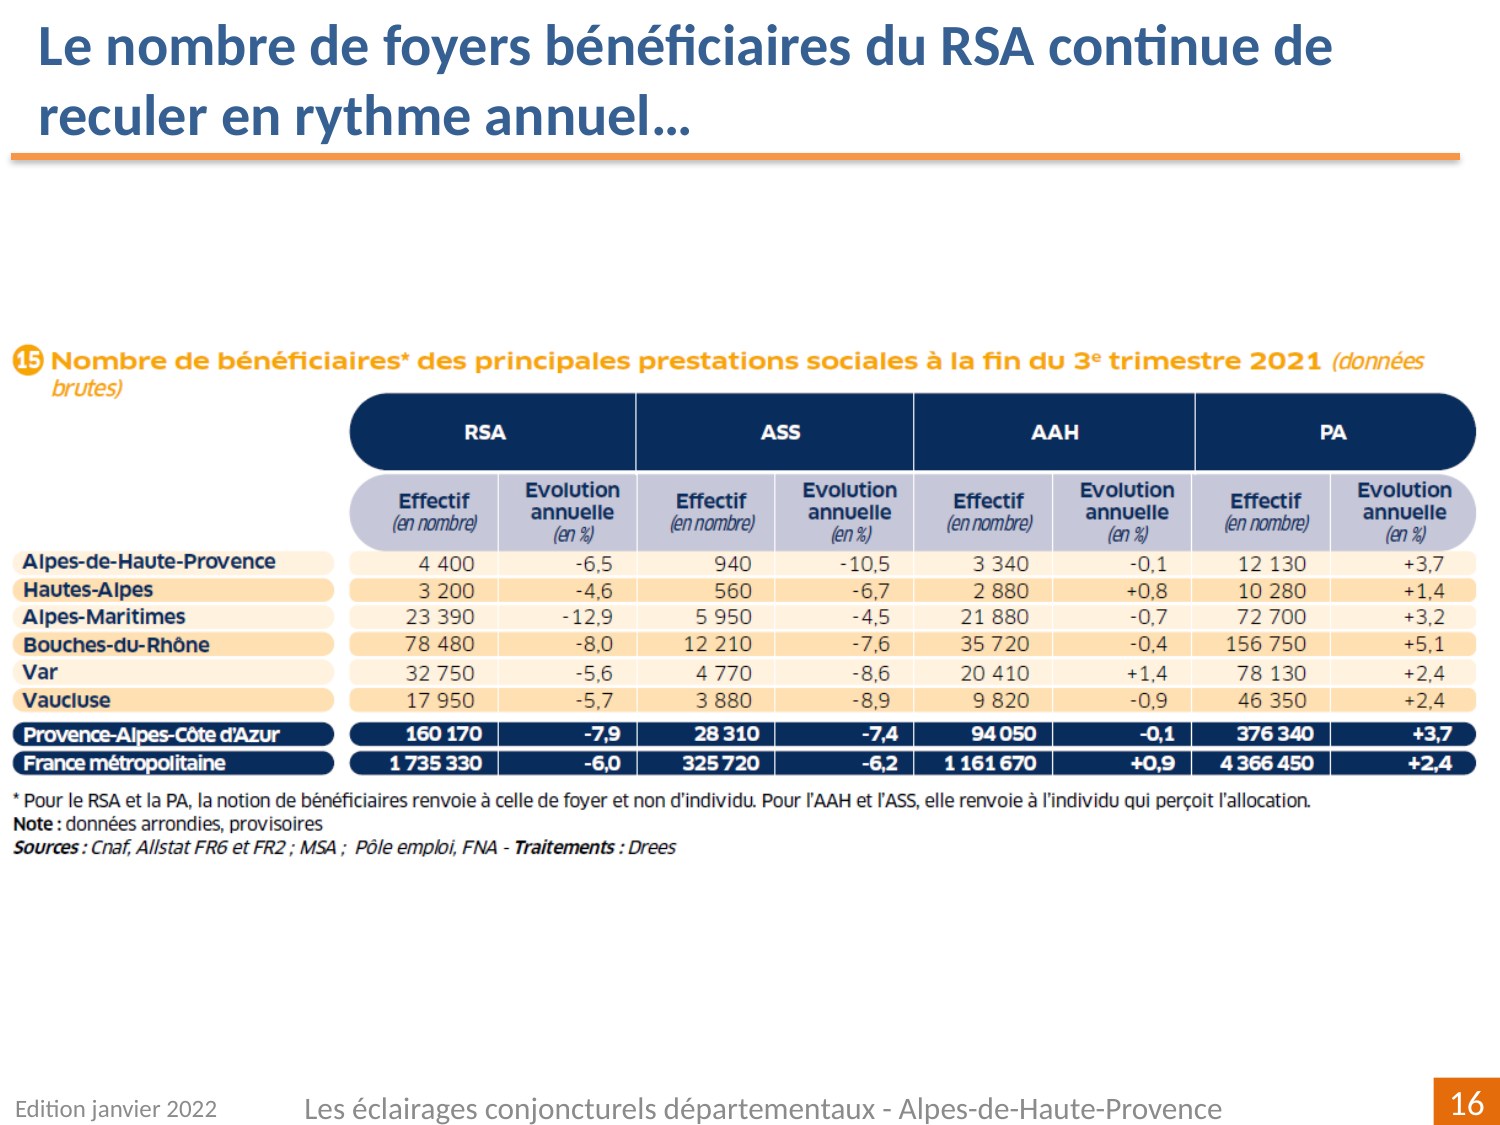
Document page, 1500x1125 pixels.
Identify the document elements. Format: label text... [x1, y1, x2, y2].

slide_number Edition janvier 2022 [0, 1077, 350, 1125]
text_box Le nombre de foyers bénéficiaires du RSA continue de reculer en rythme annuel… [24, 0, 1500, 155]
slide_number 16 [1433, 1077, 1500, 1125]
picture [11, 340, 1487, 865]
footer Les éclairages conjoncturels départementaux - Alpes-de-Haute-Provence [350, 1077, 1249, 1125]
